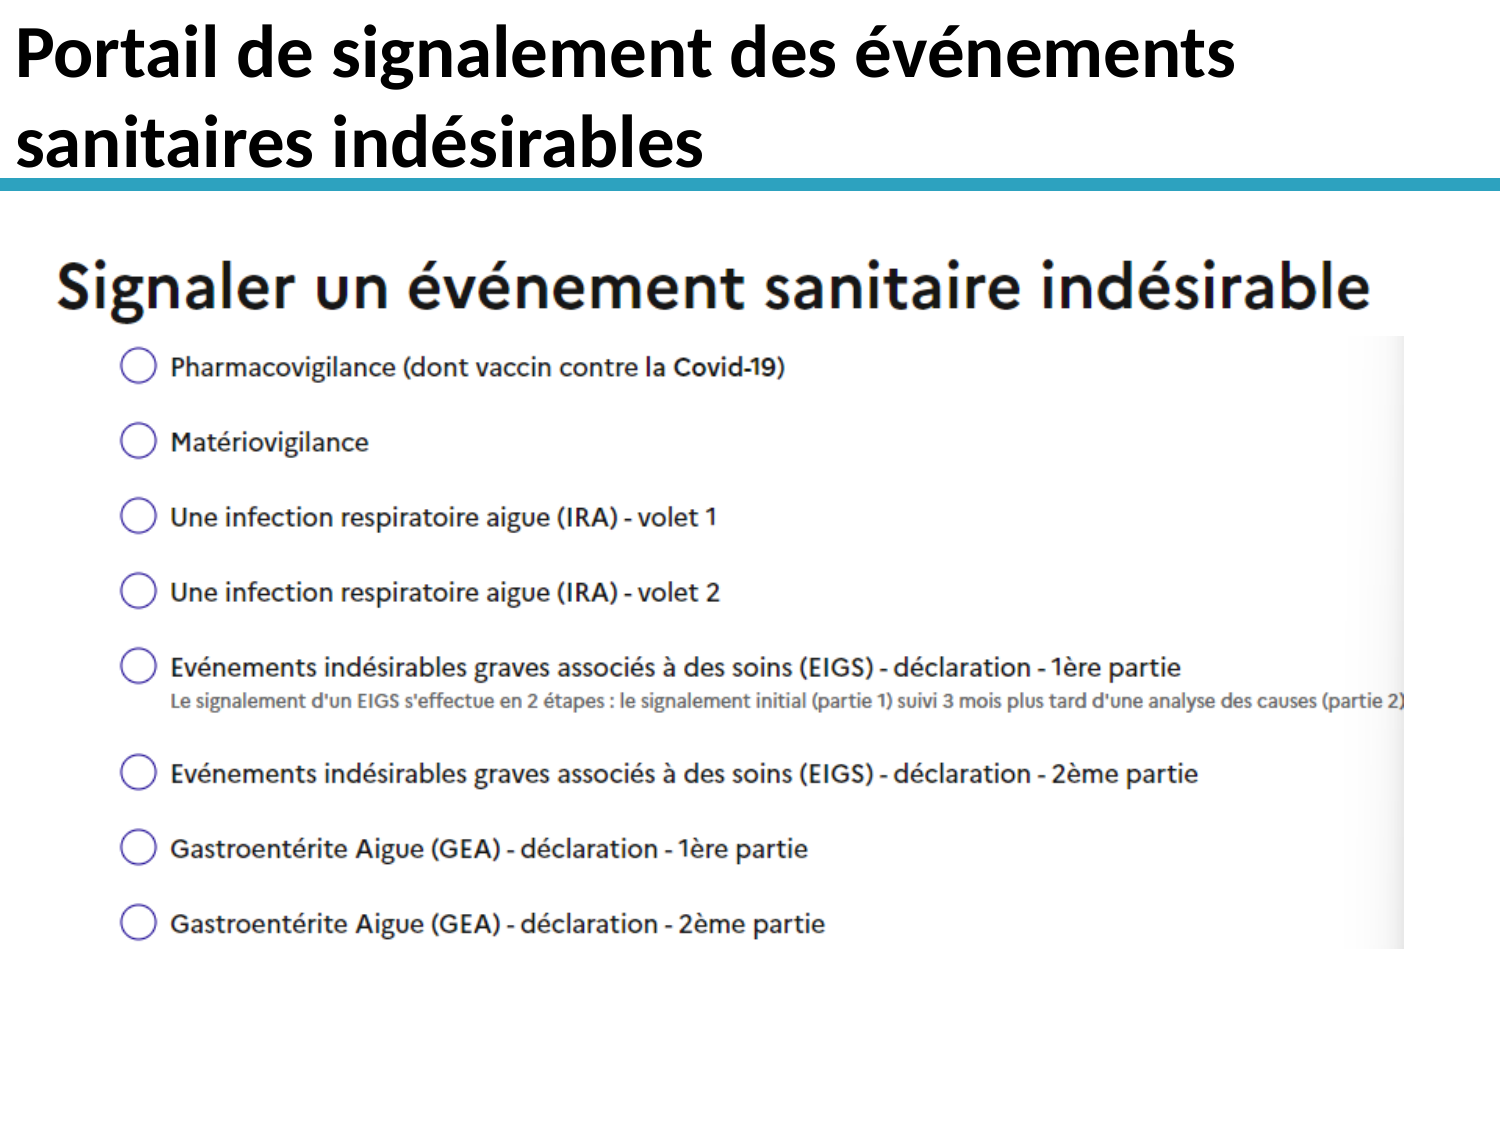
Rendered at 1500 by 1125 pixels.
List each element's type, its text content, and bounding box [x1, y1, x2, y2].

picture [37, 231, 1462, 950]
title Portail de signalement des événements sanitaires indésirables [0, 0, 1500, 185]
